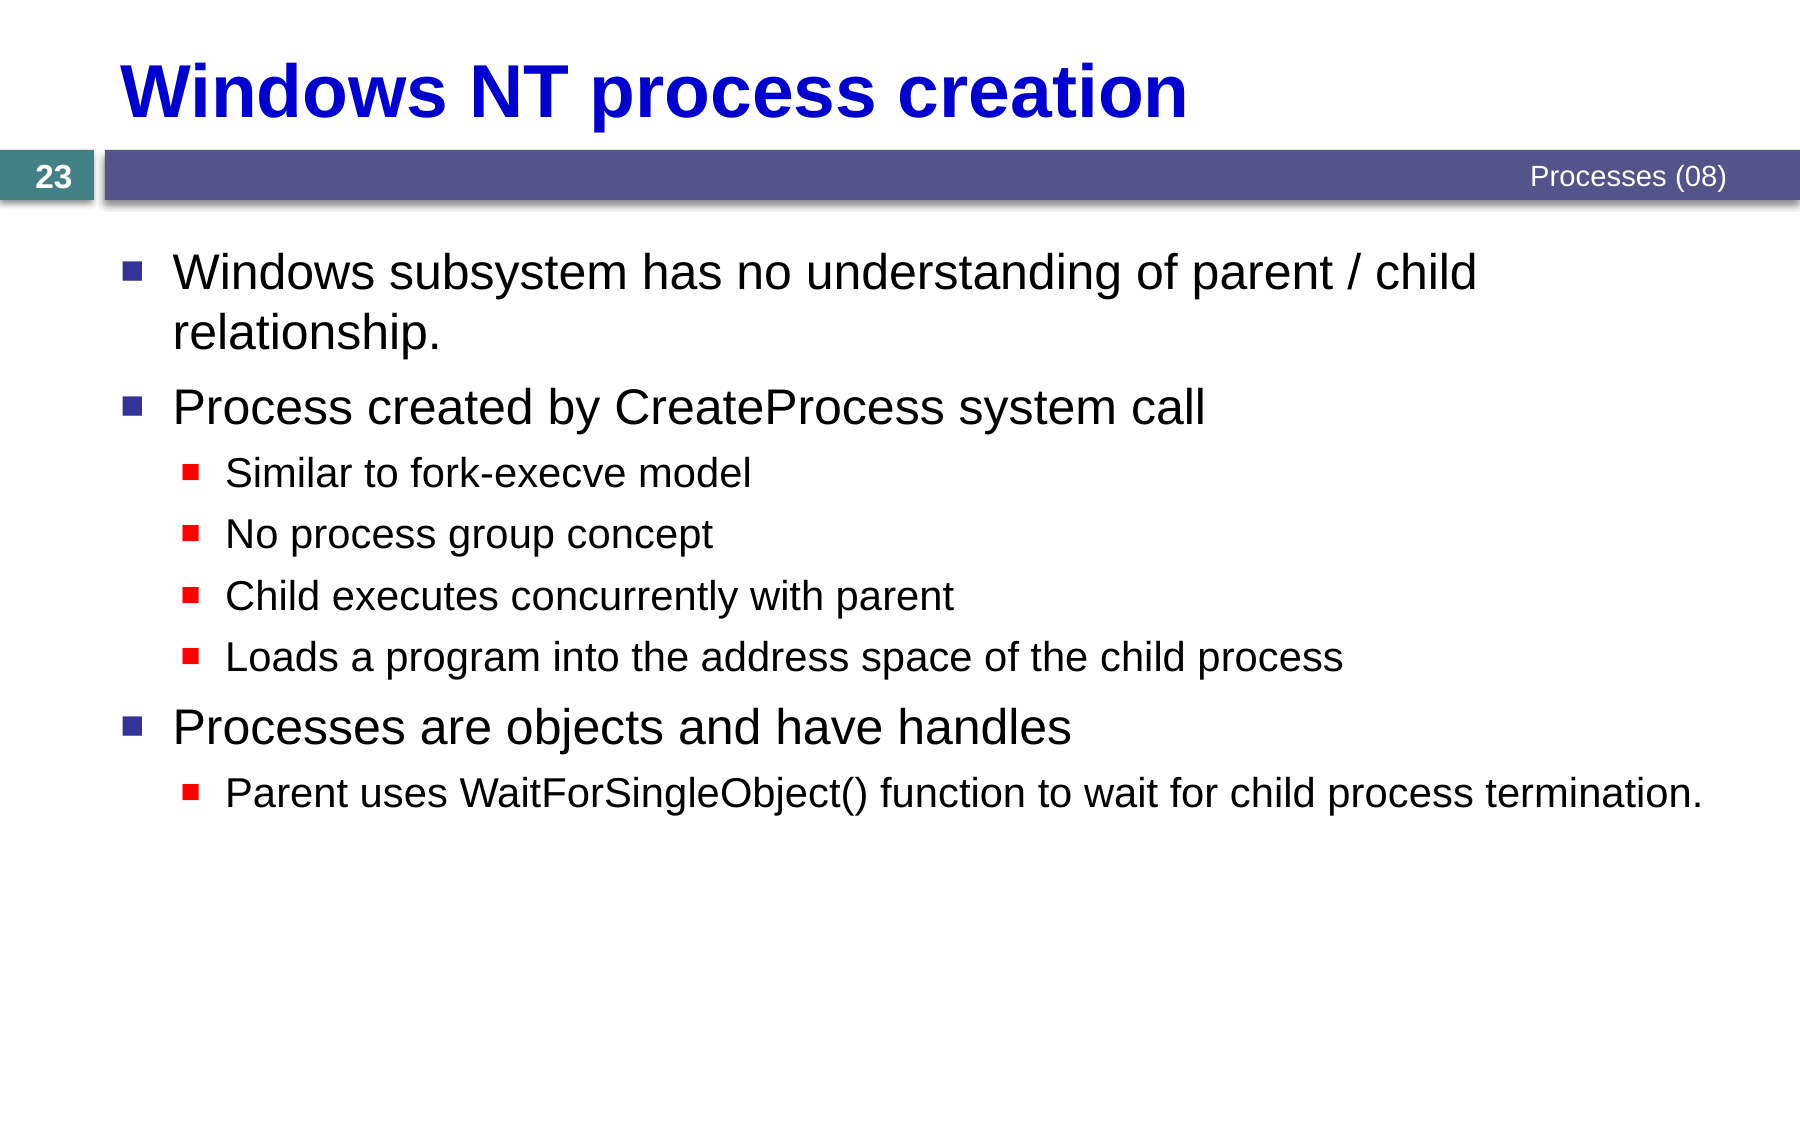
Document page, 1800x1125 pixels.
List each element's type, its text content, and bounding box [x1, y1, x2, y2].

slide_number 23 [0, 152, 108, 198]
title Windows NT process creation [105, 27, 1743, 149]
footer Processes (08) [675, 149, 1743, 202]
list Windows subsystem has no understanding of parent / child relationship. Process created by CreateProcess system call Similar to fork-execve model No process group concept Child executes concurrently with parent Loads a program into the address space of the child process Processes are objects and have handles Parent uses WaitForSingleObject() function to wait for child process termination. [105, 231, 1728, 1023]
